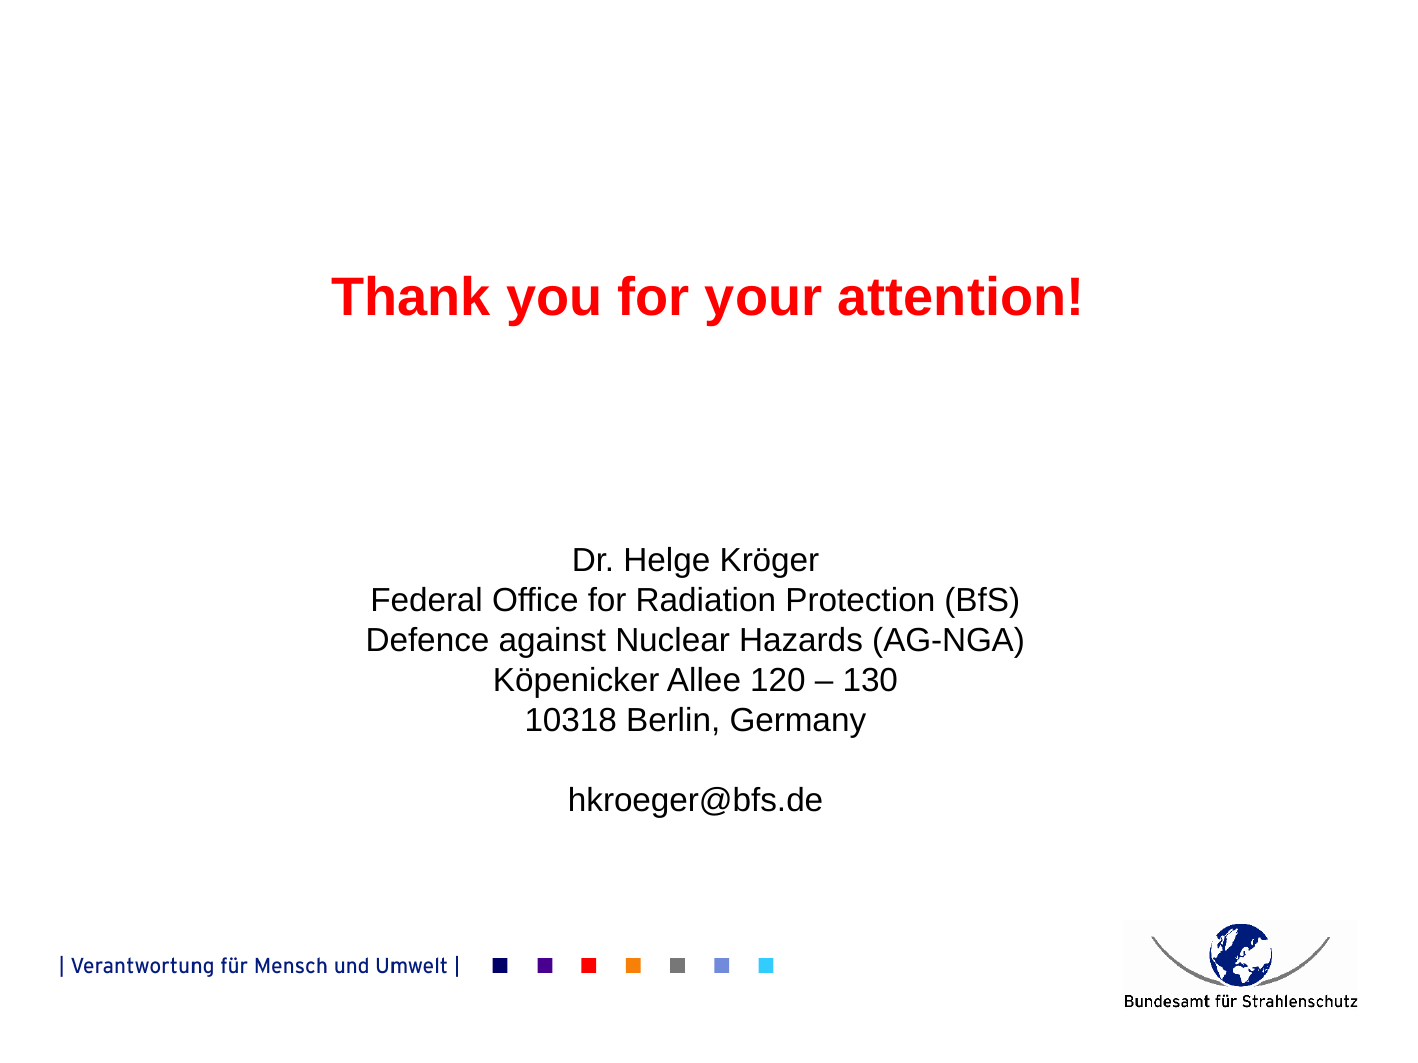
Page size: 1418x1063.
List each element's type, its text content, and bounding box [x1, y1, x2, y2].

picture [1123, 920, 1358, 1010]
title Thank you for your attention! [59, 265, 1358, 384]
text_box Dr. Helge Kröger Federal Office for Radiation Protection (BfS) Defence against Nuclear Hazards (AG-NGA) Köpenicker Allee 120 – 130 10318 Berlin, Germany hkroeger@bfs.de [350, 530, 1041, 826]
